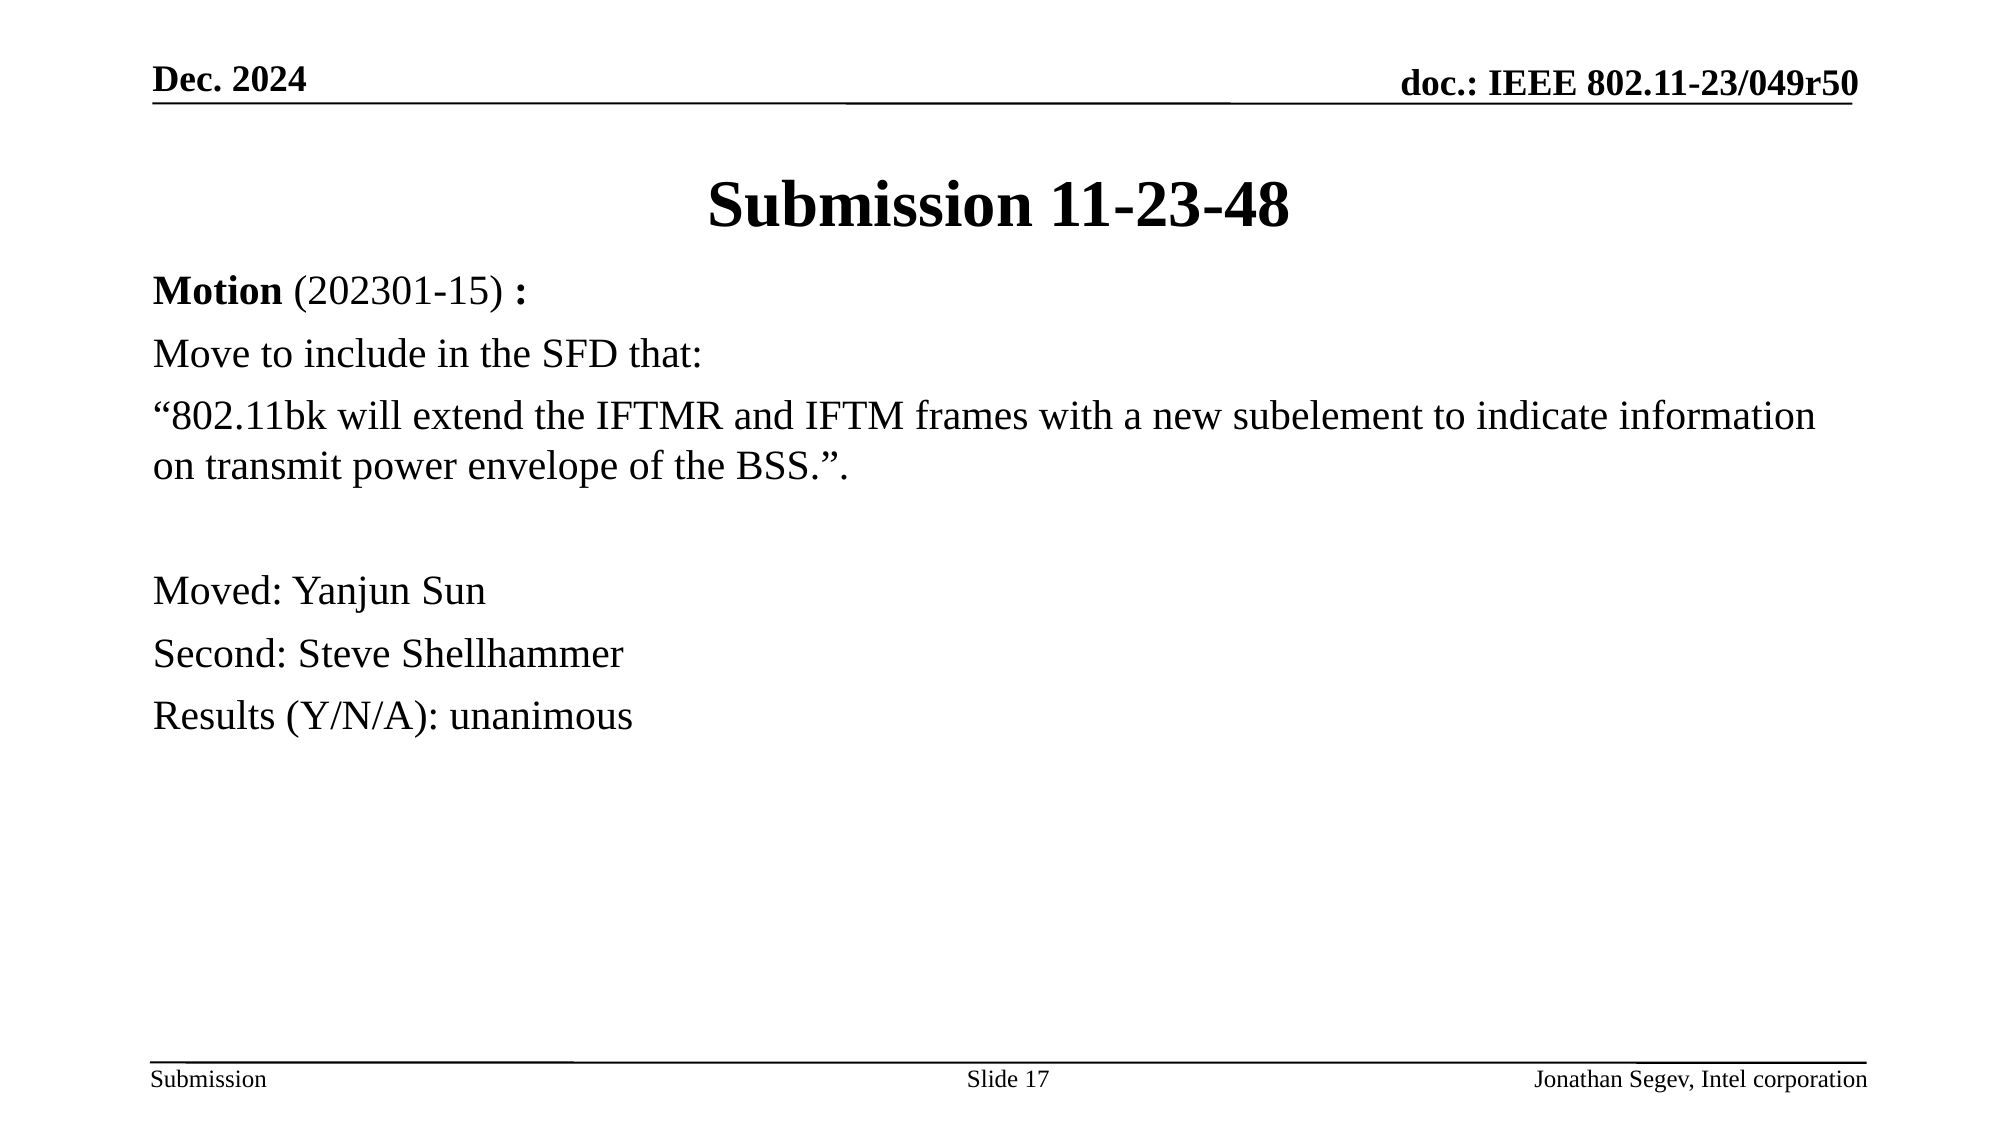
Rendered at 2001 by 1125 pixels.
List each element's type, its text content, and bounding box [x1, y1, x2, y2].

slide_number Slide 17 [950, 1061, 1067, 1123]
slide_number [152, 54, 563, 100]
title Submission 11-23-48 [149, 112, 1850, 288]
footer Jonathan Segev, Intel corporation [1171, 1061, 1869, 1093]
list Motion (202301-15) : Move to include in the SFD that: “802.11bk will extend the IFTMR and IFTM frames with a new subelement to indicate information on transmit power envelope of the BSS.”. Moved: Yanjun Sun Second: Steve Shellhammer Results (Y/N/A): unanimous [137, 255, 1838, 1000]
